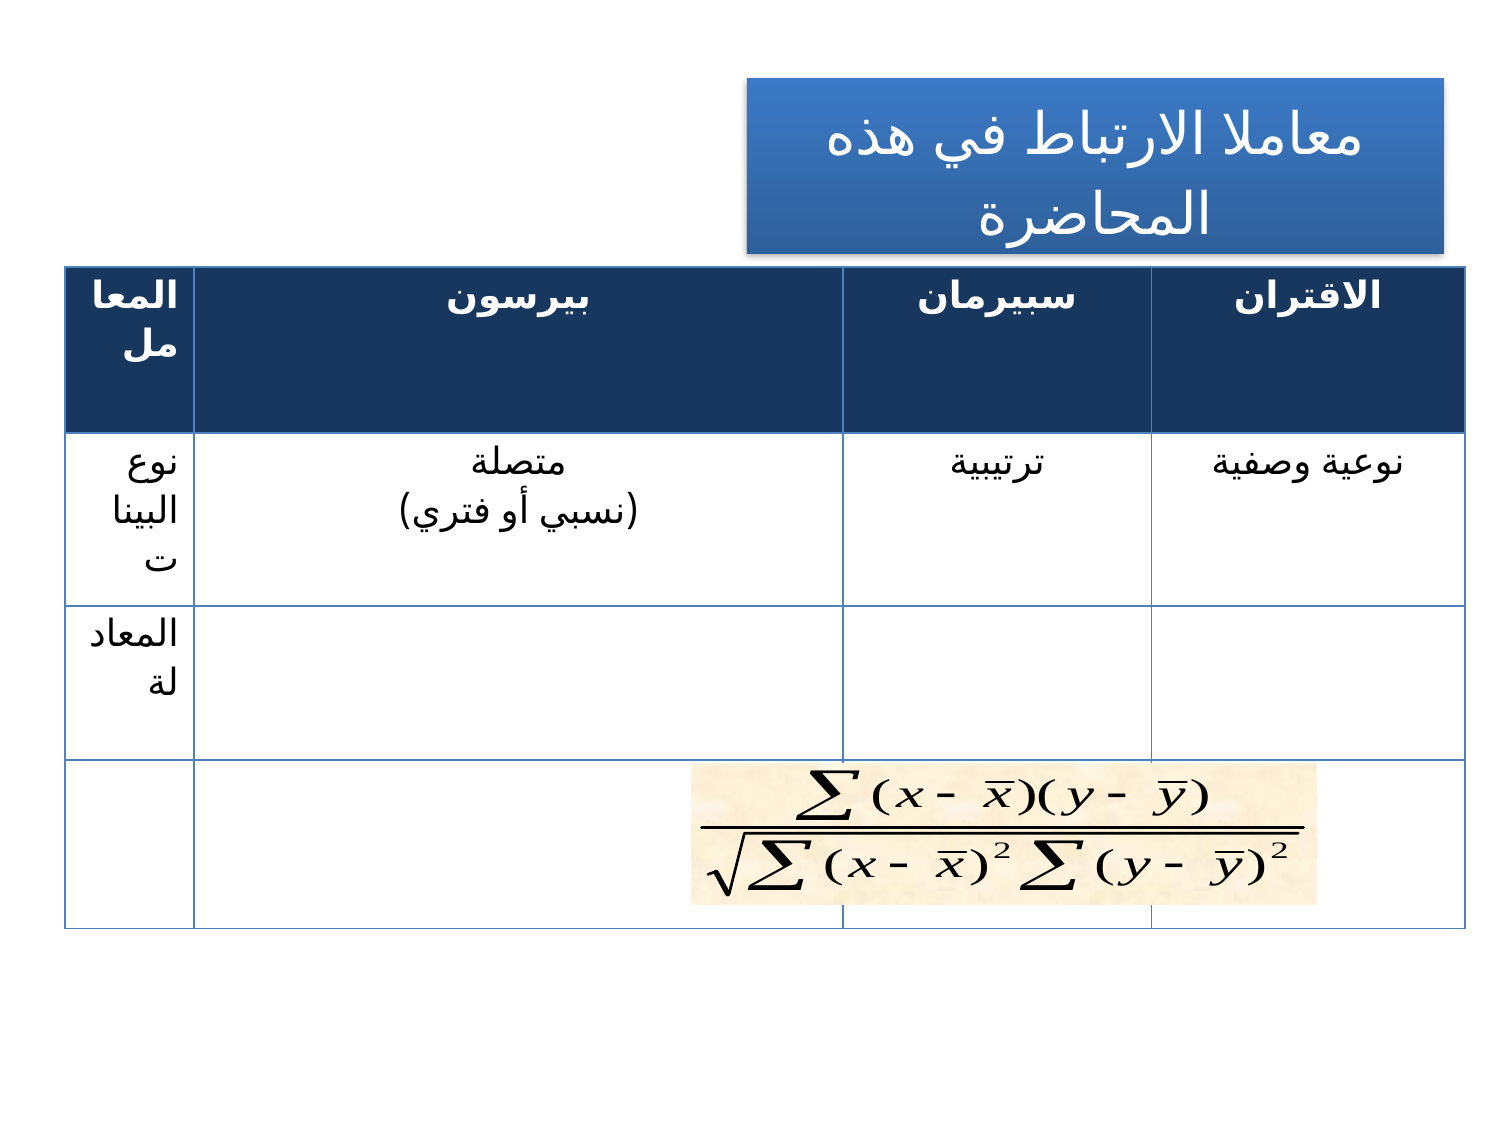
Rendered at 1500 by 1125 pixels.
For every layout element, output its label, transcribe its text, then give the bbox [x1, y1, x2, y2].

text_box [690, 763, 1318, 906]
text_box معاملا الارتباط في هذه المحاضرة [746, 78, 1444, 254]
